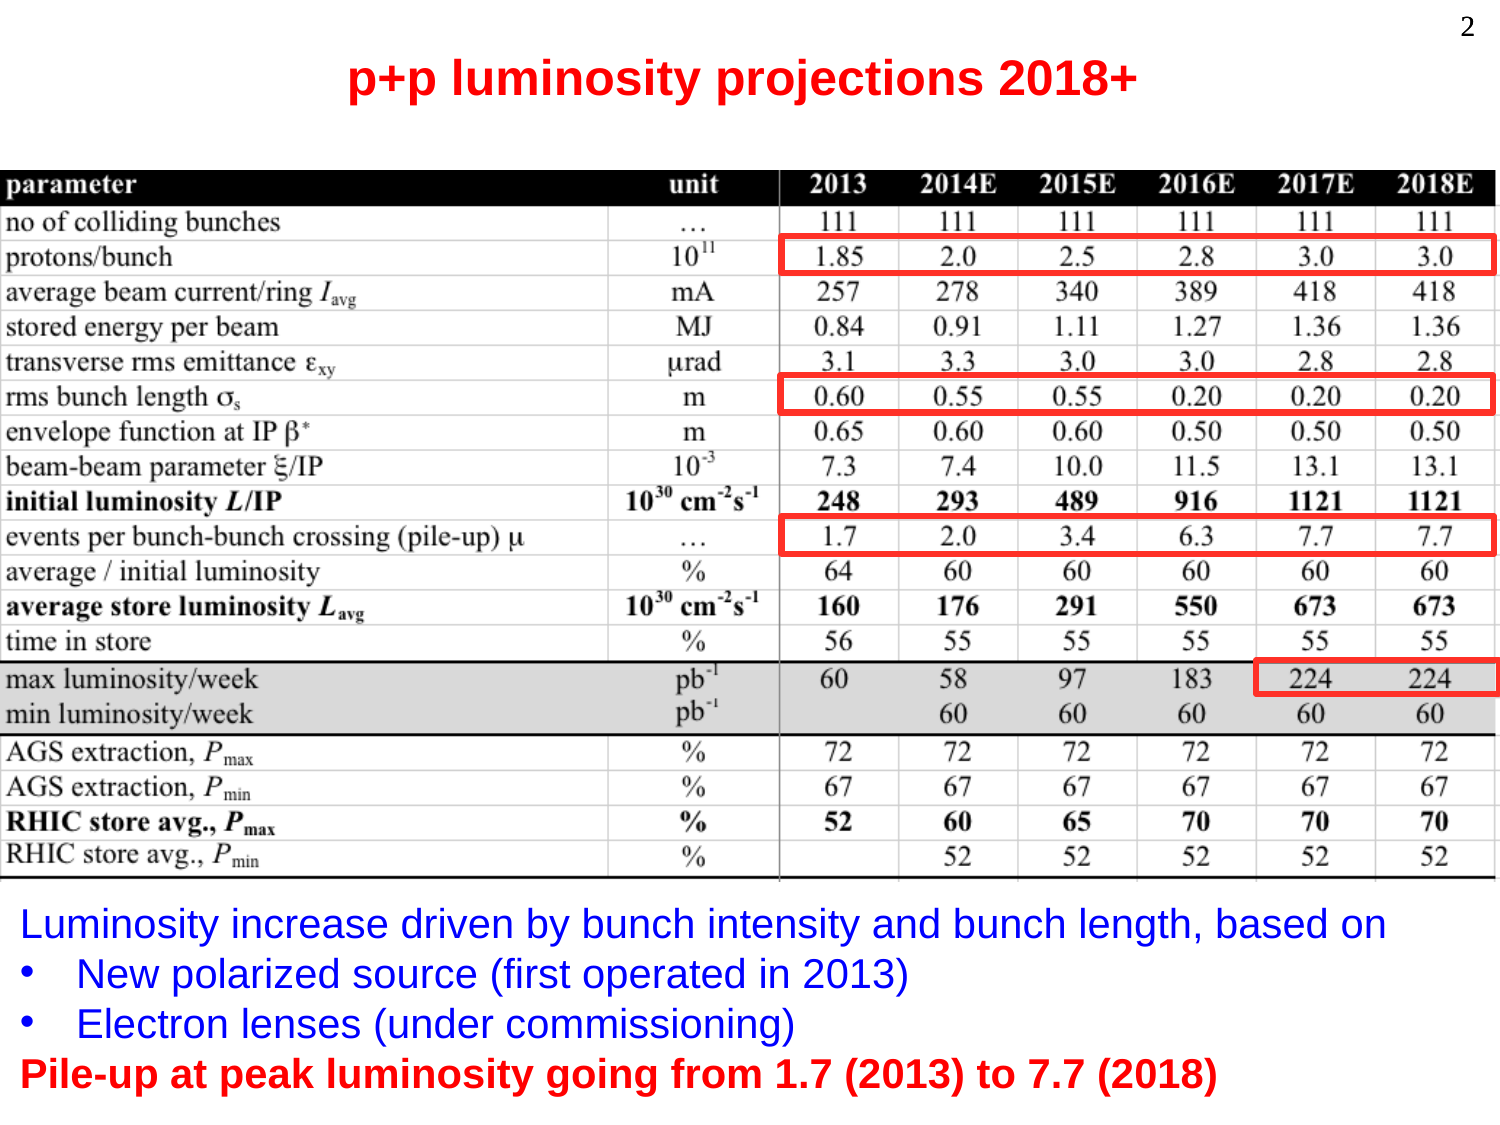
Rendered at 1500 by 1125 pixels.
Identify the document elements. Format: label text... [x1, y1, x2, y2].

text_box Luminosity increase driven by bunch intensity and bunch length, based on New polarized source (first operated in 2013) Electron lenses (under commissioning) Pile-up at peak luminosity going from 1.7 (2013) to 7.7 (2018) [5, 890, 1403, 1104]
title p+p luminosity projections 2018+ [56, 15, 1444, 134]
picture [0, 170, 1500, 882]
